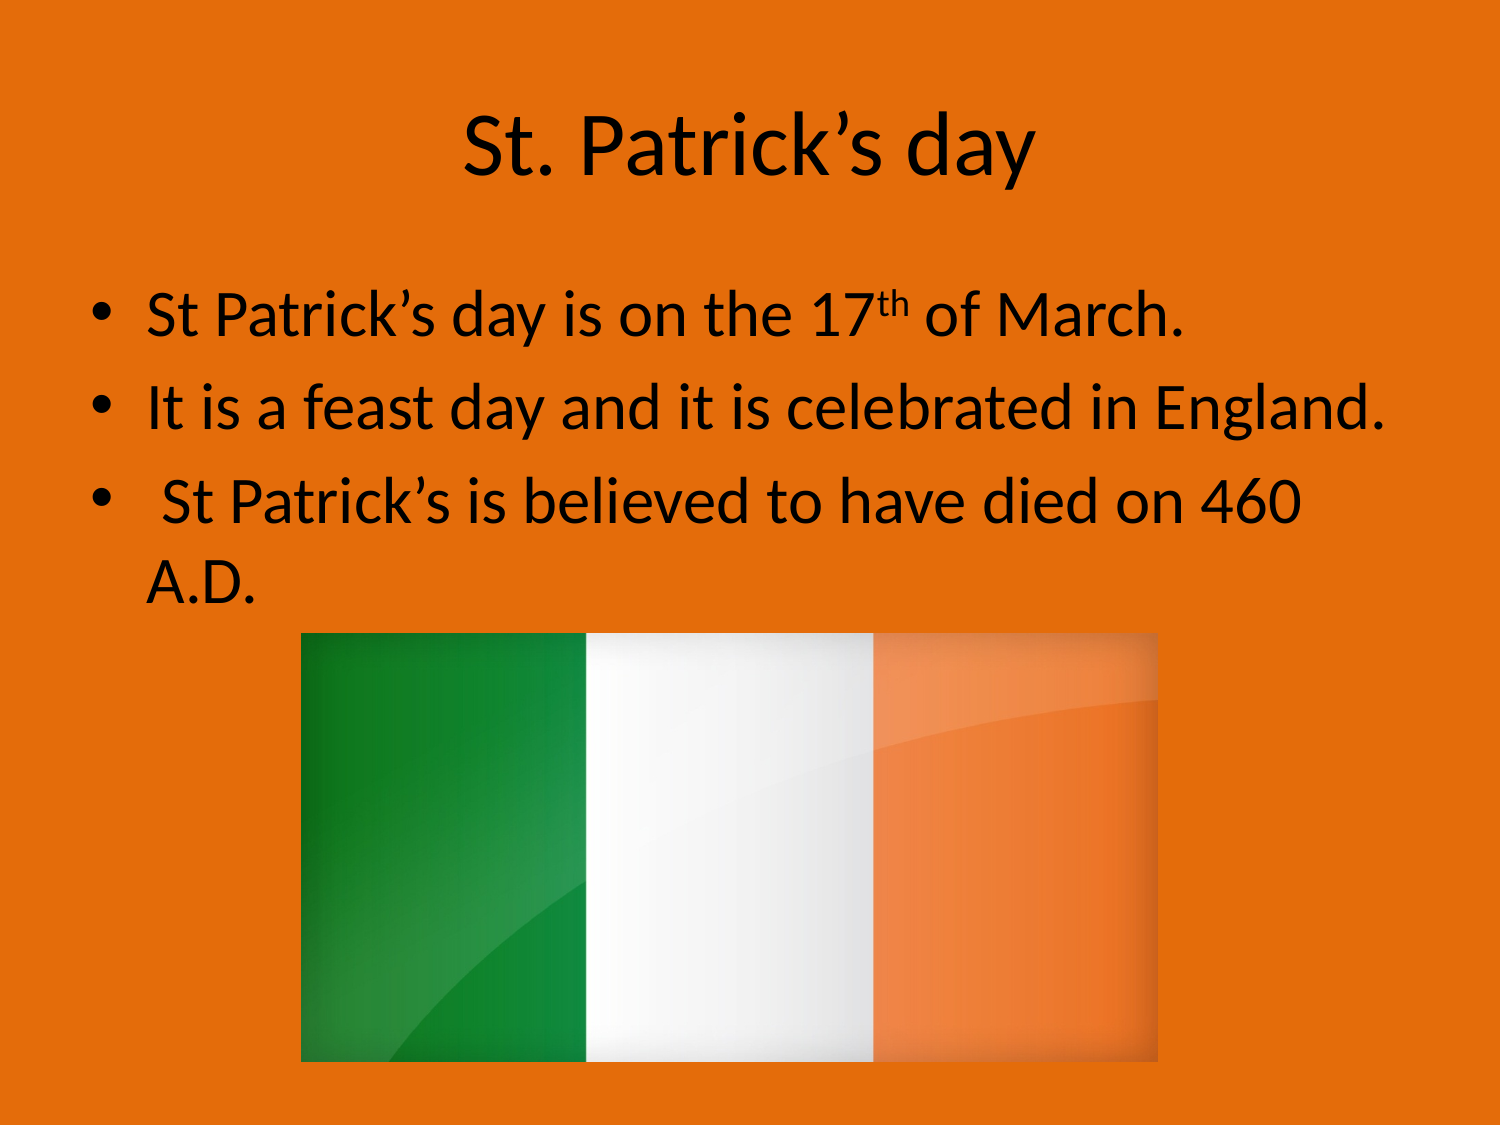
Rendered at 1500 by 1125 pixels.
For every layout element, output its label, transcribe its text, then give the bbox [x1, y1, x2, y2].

list St Patrick’s day is on the 17th of March. It is a feast day and it is celebrated in England. St Patrick’s is believed to have died on 460 A.D. [75, 262, 1425, 1005]
title St. Patrick’s day [75, 45, 1425, 233]
picture [300, 633, 1158, 1062]
